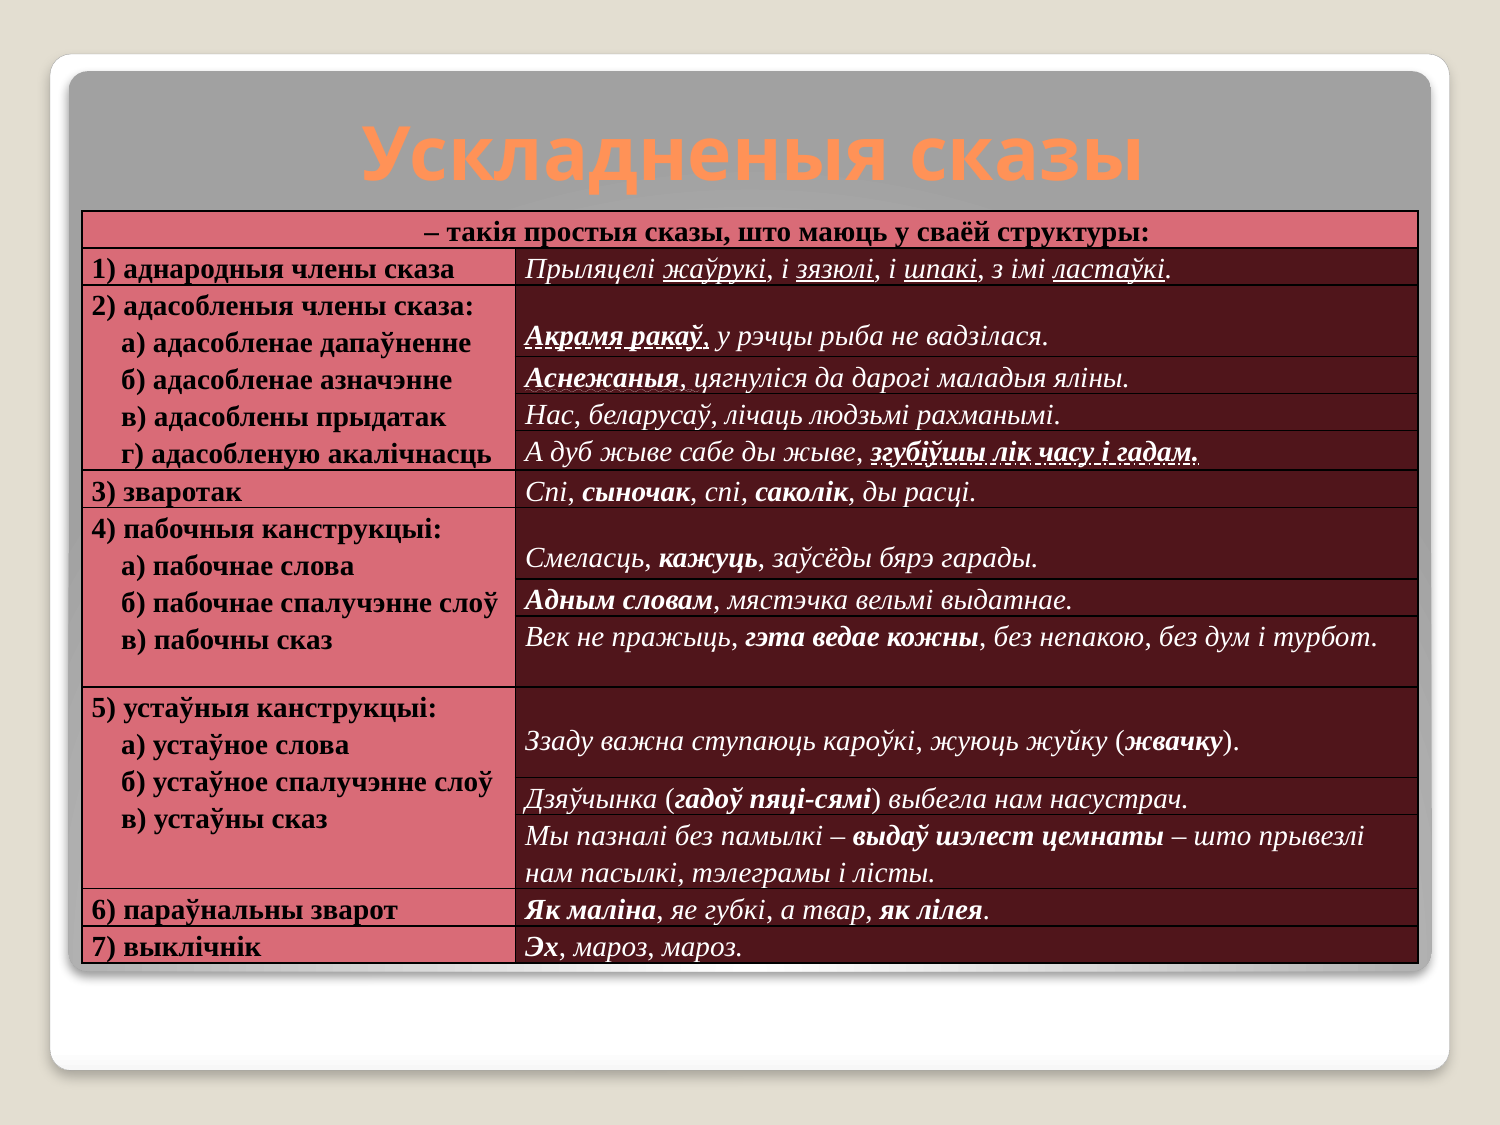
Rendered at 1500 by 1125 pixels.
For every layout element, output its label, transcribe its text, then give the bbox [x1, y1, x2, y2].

table_cell Ззаду важна ступаюць кароўкі, жуюць жуйку (жвачку). [516, 688, 1417, 777]
table_cell Як маліна, яе губкі, а твар, як лілея. [516, 889, 1417, 925]
title Ускладненыя сказы [82, 82, 1425, 293]
table_header – такія простыя сказы, што маюць у сваёй структуры: [83, 212, 1417, 247]
table_cell 4) пабочныя канструкцыі: а) пабочнае слова б) пабочнае спалучэнне слоў в) пабочны сказ [83, 508, 515, 686]
table_cell Мы пазналі без памылкі – выдаў шэлест цемнаты – што прывезлі нам пасылкі, тэлеграмы і лісты. [516, 815, 1417, 888]
table_cell Спі, сыночак, спі, саколік, ды расці. [516, 471, 1417, 507]
table_cell Дзяўчынка (гадоў пяці-сямі) выбегла нам насустрач. [516, 778, 1417, 814]
table_cell Прыляцелі жаўрукі, і зязюлі, і шпакі, з імі ластаўкі. [516, 249, 1417, 284]
table_cell Акрамя ракаў, у рэчцы рыба не вадзілася. [516, 286, 1417, 356]
table_cell 1) аднародныя члены сказа [83, 249, 515, 284]
table_cell 3) зваротак [83, 471, 515, 507]
table_cell 5) устаўныя канструкцыі: а) устаўное слова б) устаўное спалучэнне слоў в) устаўны сказ [83, 688, 515, 888]
table_cell Смеласць, кажуць, заўсёды бярэ гарады. [516, 508, 1417, 578]
table_cell Эх, мароз, мароз. [516, 927, 1417, 962]
table_cell Адным словам, мястэчка вельмі выдатнае. [516, 580, 1417, 615]
table_cell А дуб жыве сабе ды жыве, згубіўшы лік часу і гадам. [516, 431, 1417, 469]
table_cell Нас, беларусаў, лічаць людзьмі рахманымі. [516, 394, 1417, 430]
table_cell 6) параўнальны зварот [83, 889, 515, 925]
table_cell Век не пражыць, гэта ведае кожны, без непакою, без дум і турбот. [516, 617, 1417, 686]
table_cell Аснежаныя, цягнуліся да дарогі маладыя яліны. [516, 357, 1417, 393]
table_cell 7) выклічнік [83, 927, 515, 962]
table_cell 2) адасобленыя члены сказа: а) адасобленае дапаўненне б) адасобленае азначэнне в) адасоблены прыдатак г) адасобленую акалічнасць [83, 286, 515, 469]
